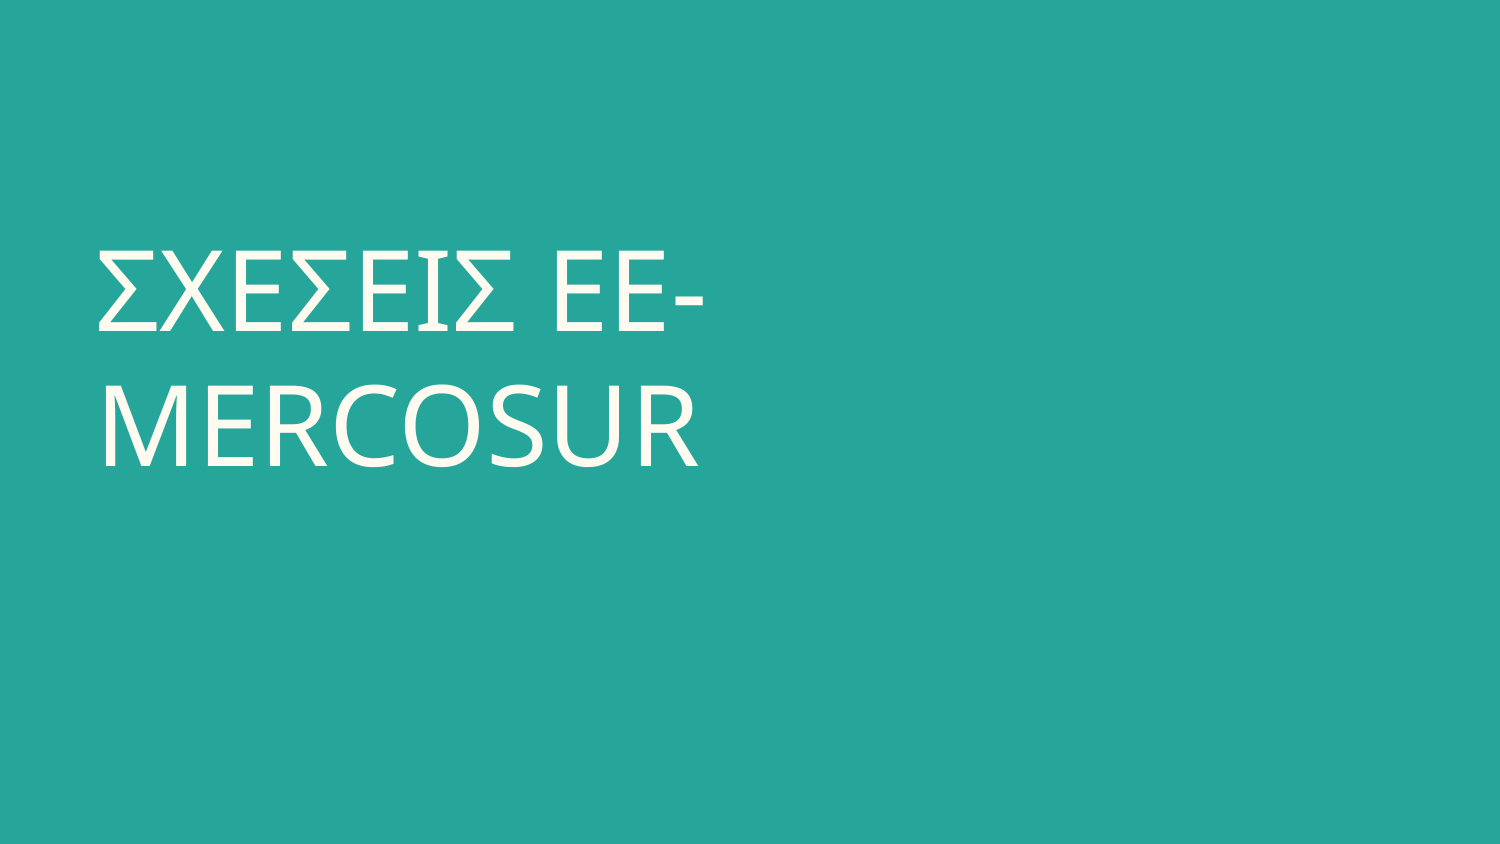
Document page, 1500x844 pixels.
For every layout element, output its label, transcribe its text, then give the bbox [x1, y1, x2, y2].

title ΣΧΕΣΕΙΣ ΕΕ-MERCOSUR [80, 86, 1000, 758]
